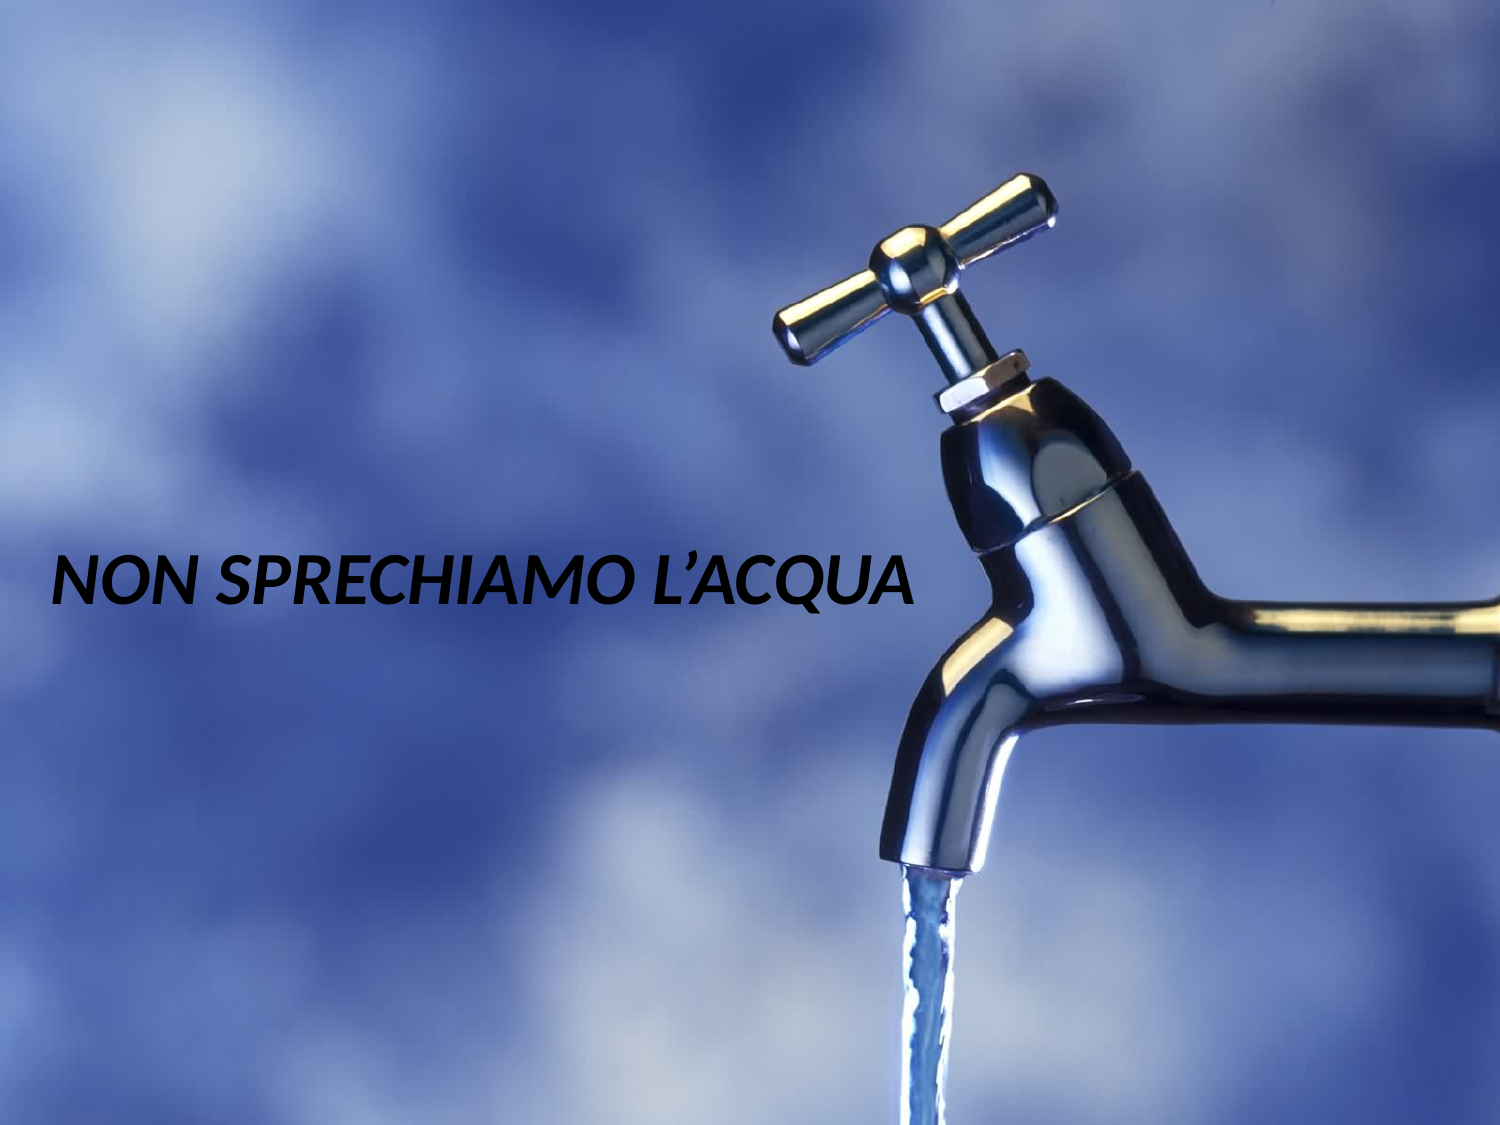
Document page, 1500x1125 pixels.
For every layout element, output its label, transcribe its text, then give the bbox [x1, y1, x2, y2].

picture [0, 0, 1500, 1125]
title NON SPRECHIAMO L’ACQUA [0, 479, 1058, 669]
